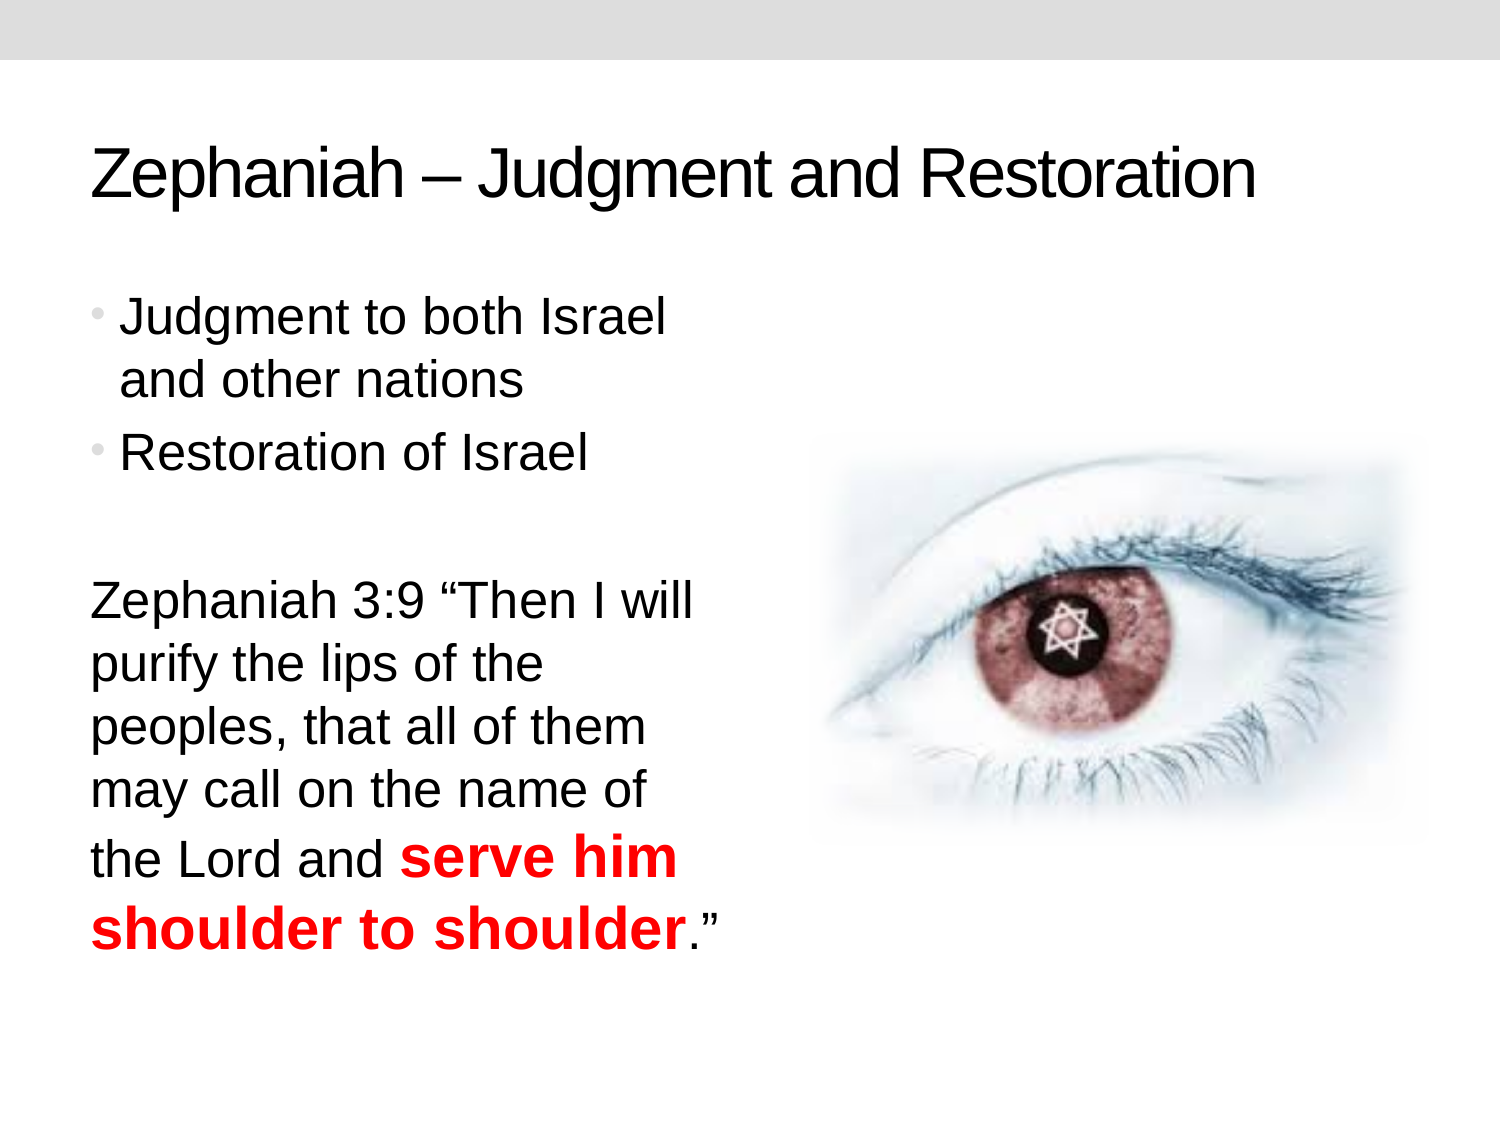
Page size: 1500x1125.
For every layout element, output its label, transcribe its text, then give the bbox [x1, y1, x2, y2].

title Zephaniah – Judgment and Restoration [75, 87, 1425, 250]
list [808, 432, 1429, 846]
list Judgment to both Israel and other nations Restoration of Israel Zephaniah 3:9 “Then I will purify the lips of the peoples, that all of them may call on the name of the Lord and serve him shoulder to shoulder.” [75, 274, 738, 1049]
